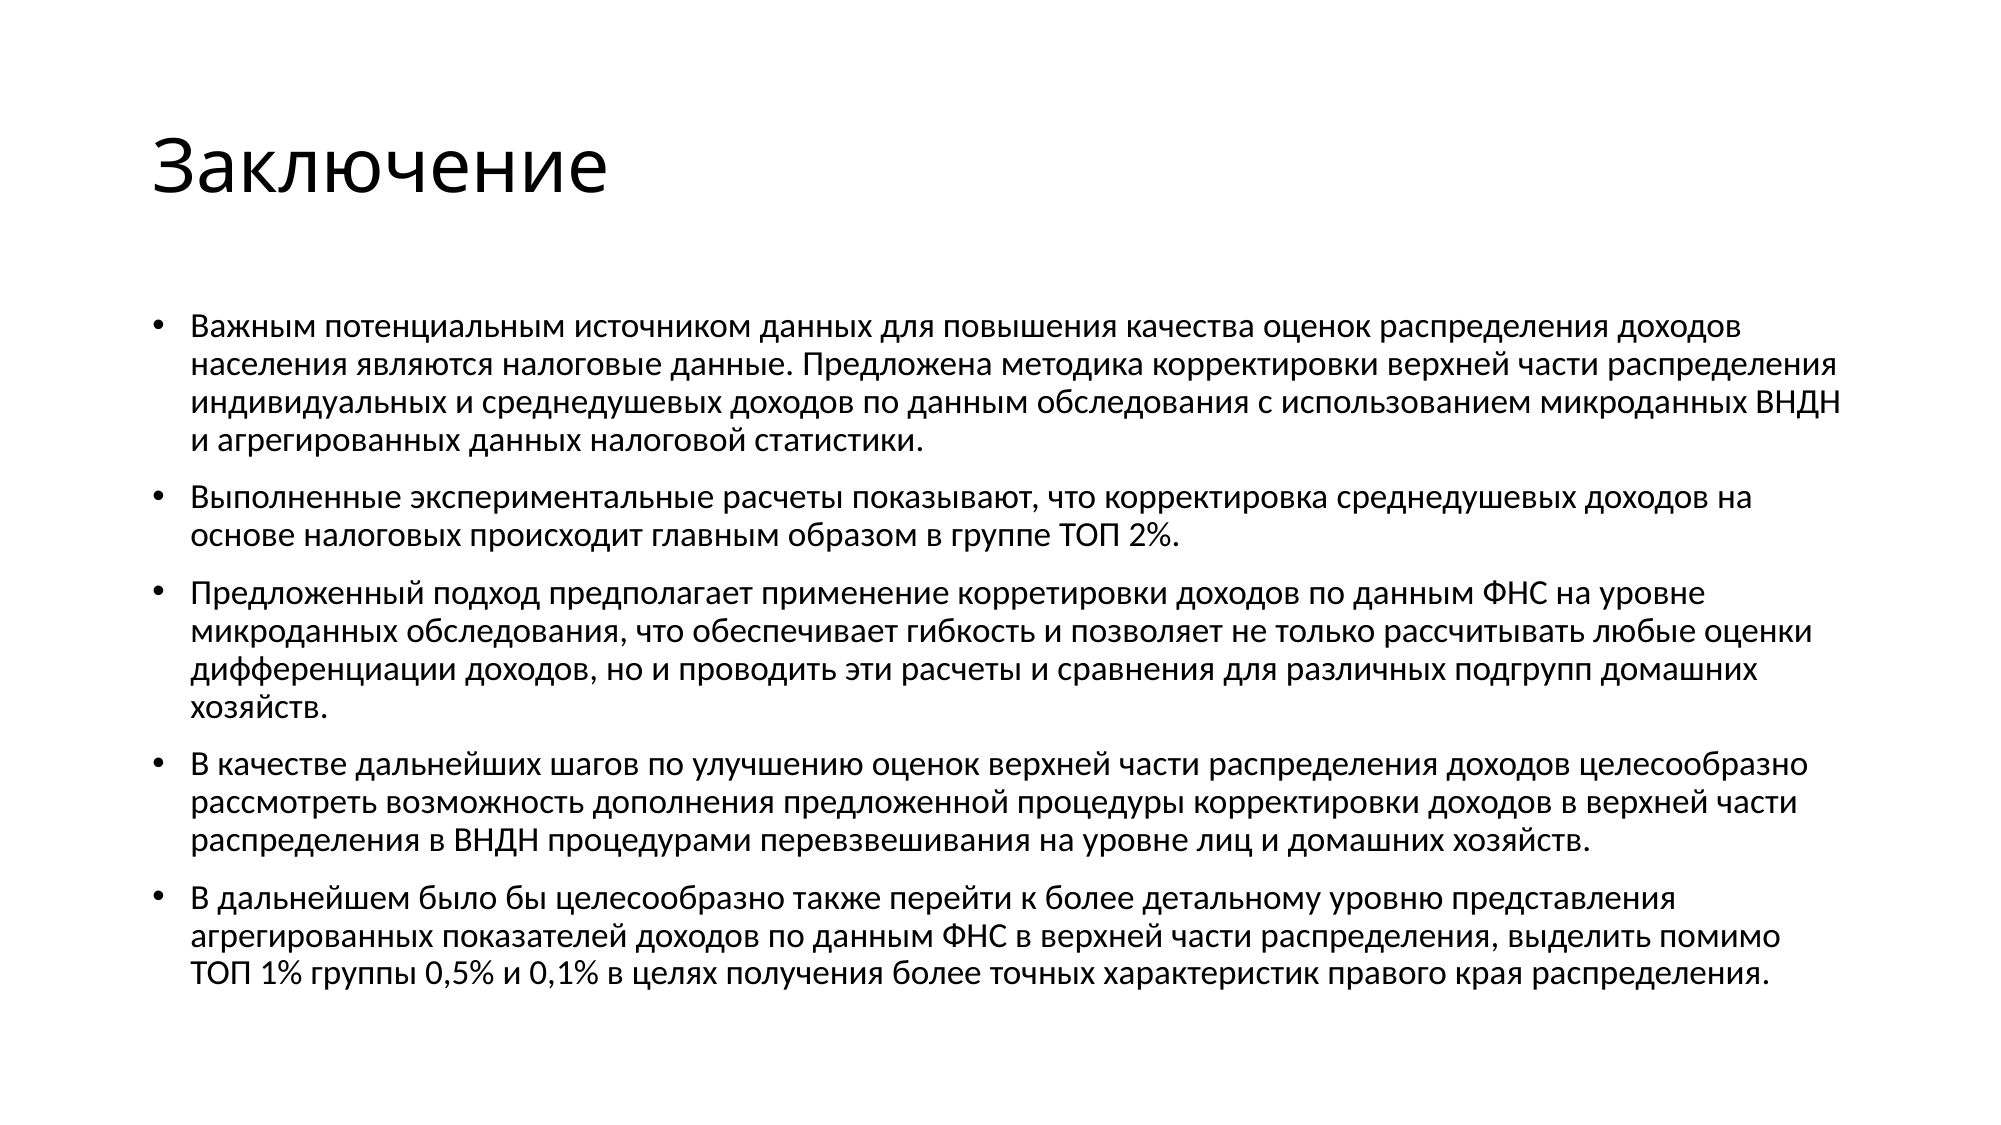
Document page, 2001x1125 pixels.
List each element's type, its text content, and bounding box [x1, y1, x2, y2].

title Заключение [137, 59, 1863, 278]
list Важным потенциальным источником данных для повышения качества оценок распределения доходов населения являются налоговые данные. Предложена методика корректировки верхней части распределения индивидуальных и среднедушевых доходов по данным обследования с использованием микроданных ВНДН и агрегированных данных налоговой статистики. Выполненные экспериментальные расчеты показывают, что корректировка среднедушевых доходов на основе налоговых происходит главным образом в группе ТОП 2%. Предложенный подход предполагает применение корретировки доходов по данным ФНС на уровне микроданных обследования, что обеспечивает гибкость и позволяет не только рассчитывать любые оценки дифференциации доходов, но и проводить эти расчеты и сравнения для различных подгрупп домашних хозяйств. В качестве дальнейших шагов по улучшению оценок верхней части распределения доходов целесообразно рассмотреть возможность дополнения предложенной процедуры корректировки доходов в верхней части распределения в ВНДН процедурами перевзвешивания на уровне лиц и домашних хозяйств. В дальнейшем было бы целесообразно также перейти к более детальному уровню представления агрегированных показателей доходов по данным ФНС в верхней части распределения, выделить помимо ТОП 1% группы 0,5% и 0,1% в целях получения более точных характеристик правого края распределения. [137, 299, 1863, 1014]
